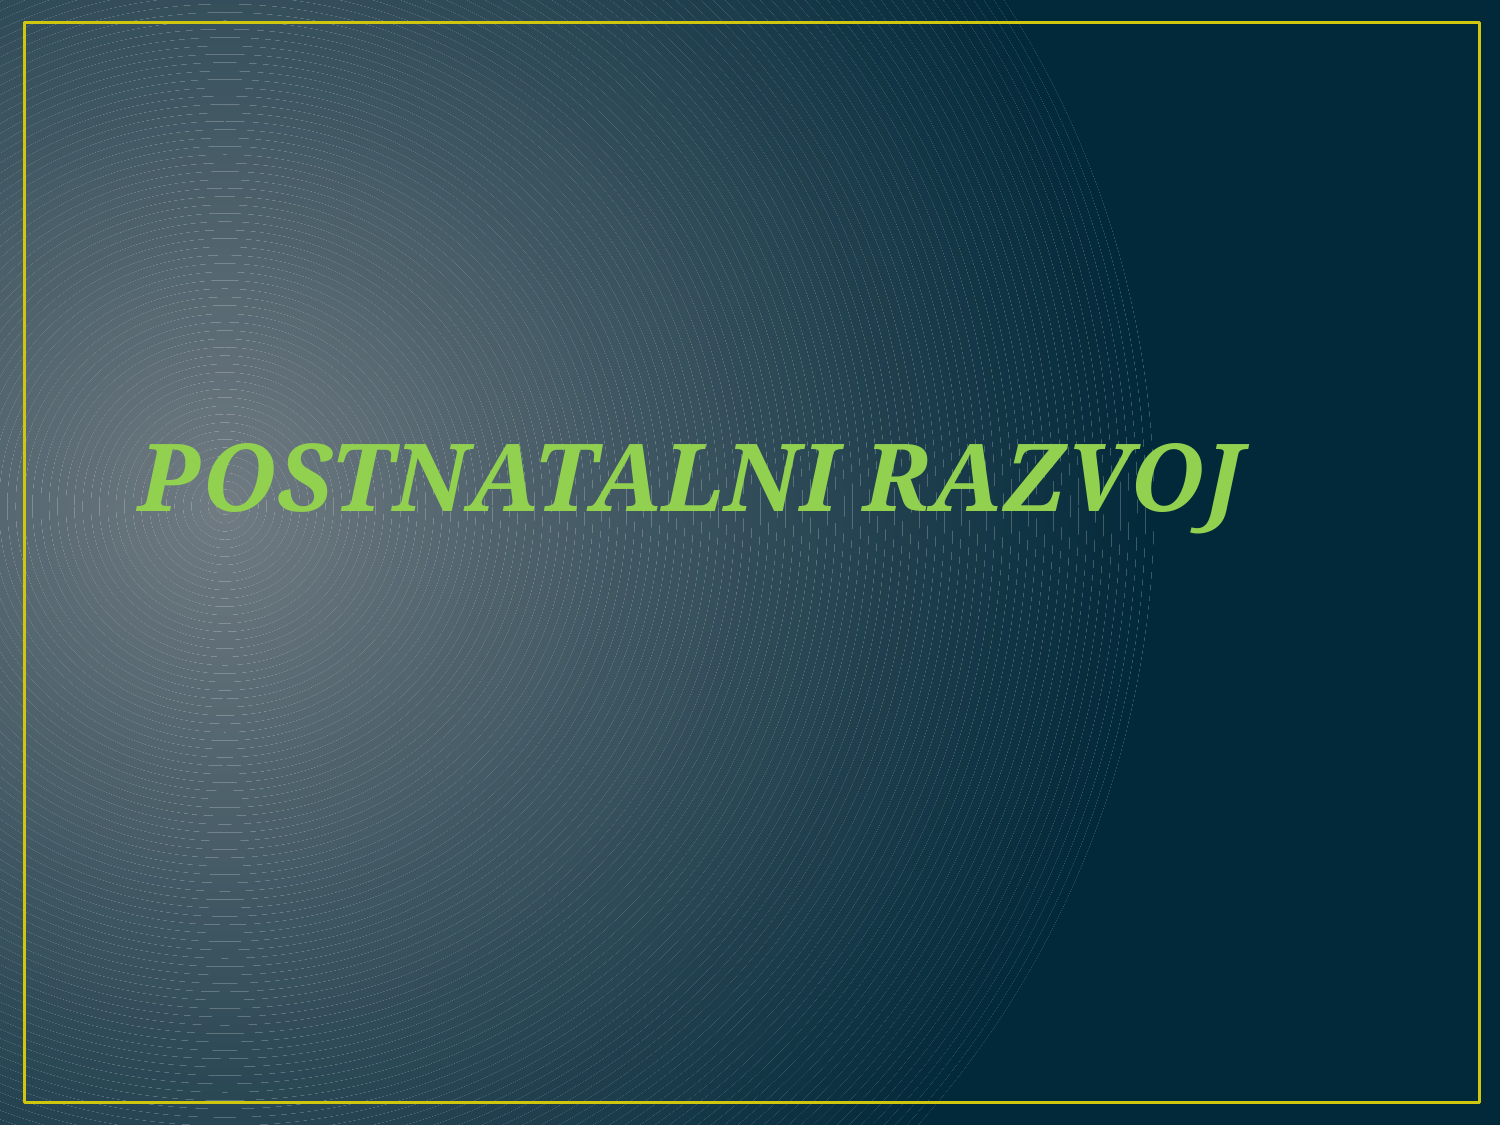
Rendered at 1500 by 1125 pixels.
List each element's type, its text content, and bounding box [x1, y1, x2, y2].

title POSTNATALNI RAZVOJ [123, 349, 1474, 538]
